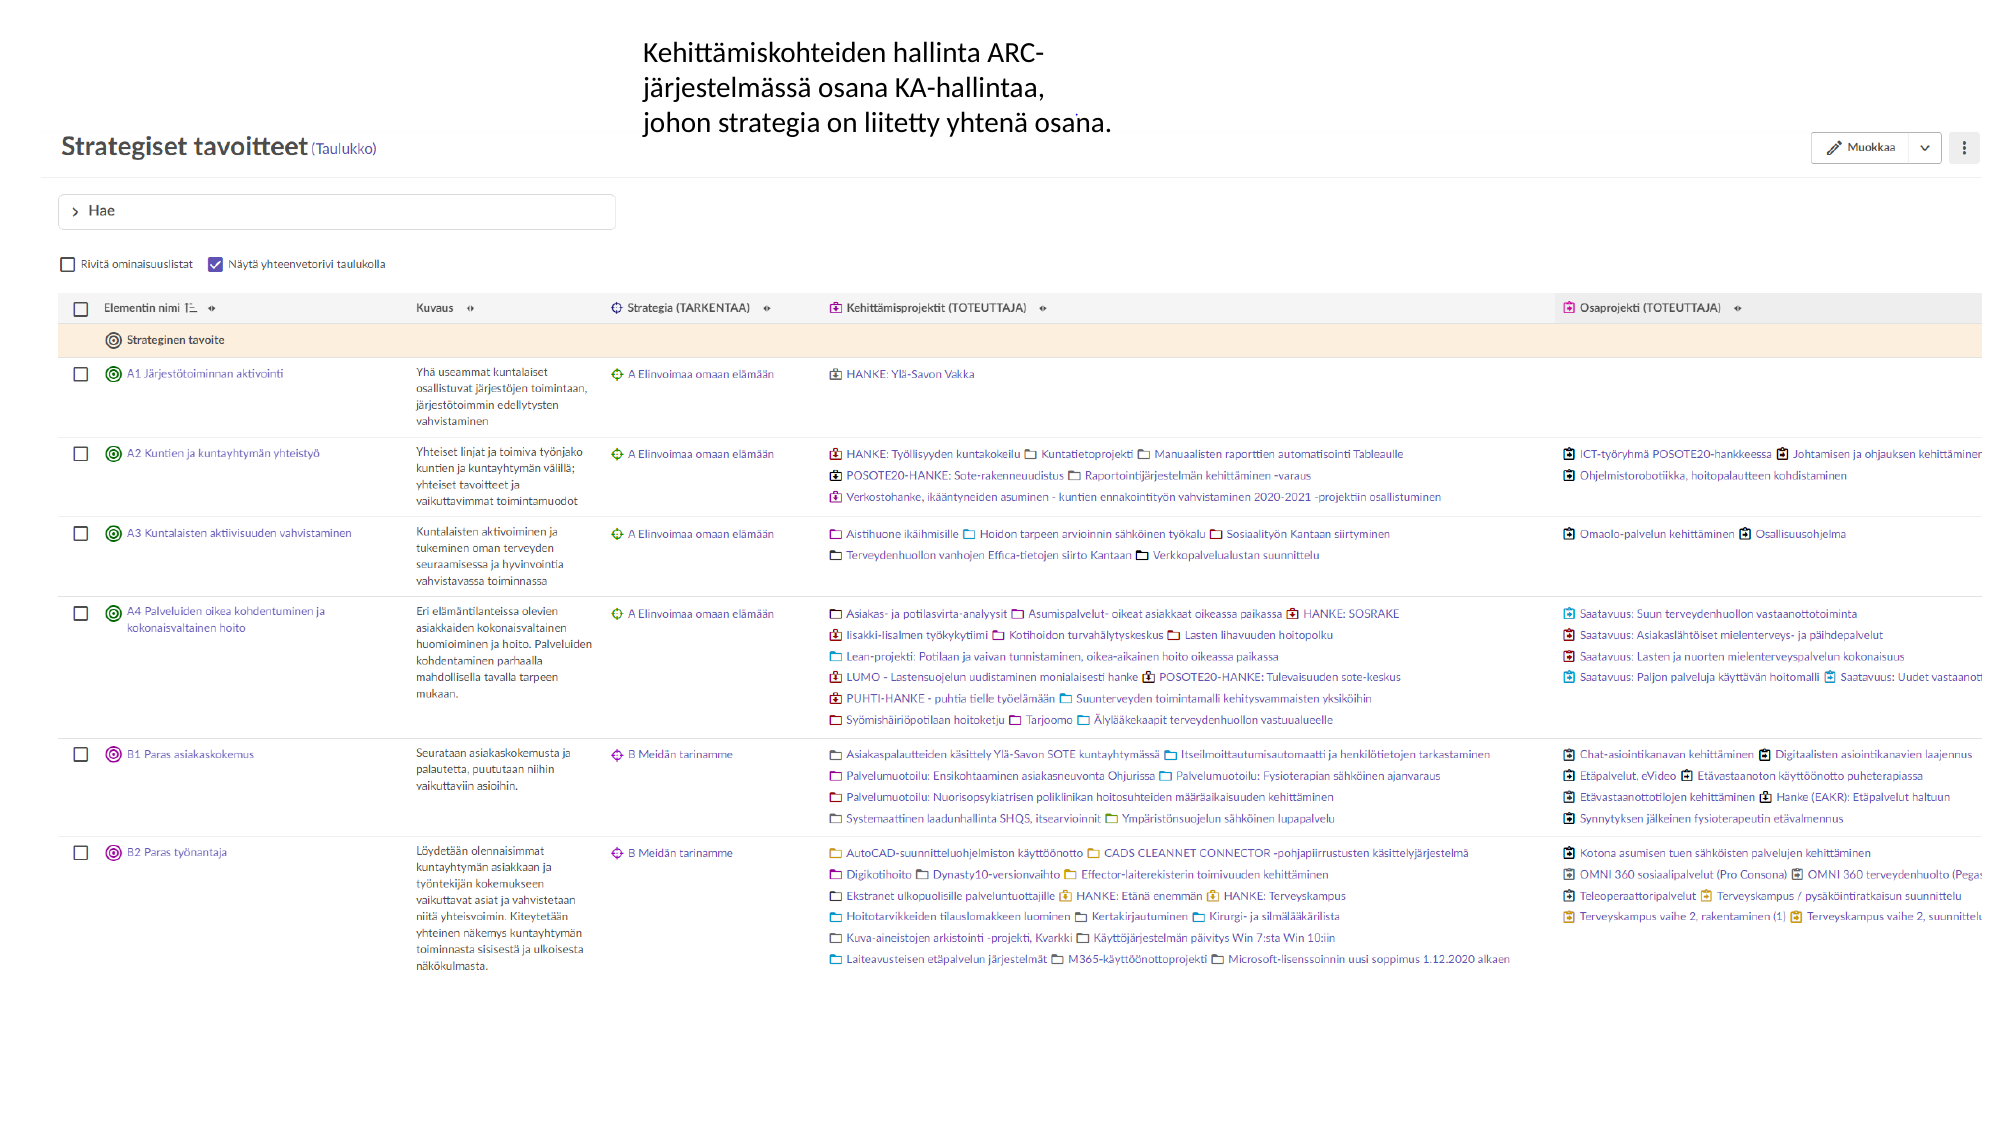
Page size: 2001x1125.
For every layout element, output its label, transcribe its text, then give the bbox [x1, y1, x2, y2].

text_box Kehittämiskohteiden hallinta ARC-järjestelmässä osana KA-hallintaa, johon strategia on liitetty yhtenä osana. [628, 25, 1131, 113]
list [41, 113, 1982, 971]
